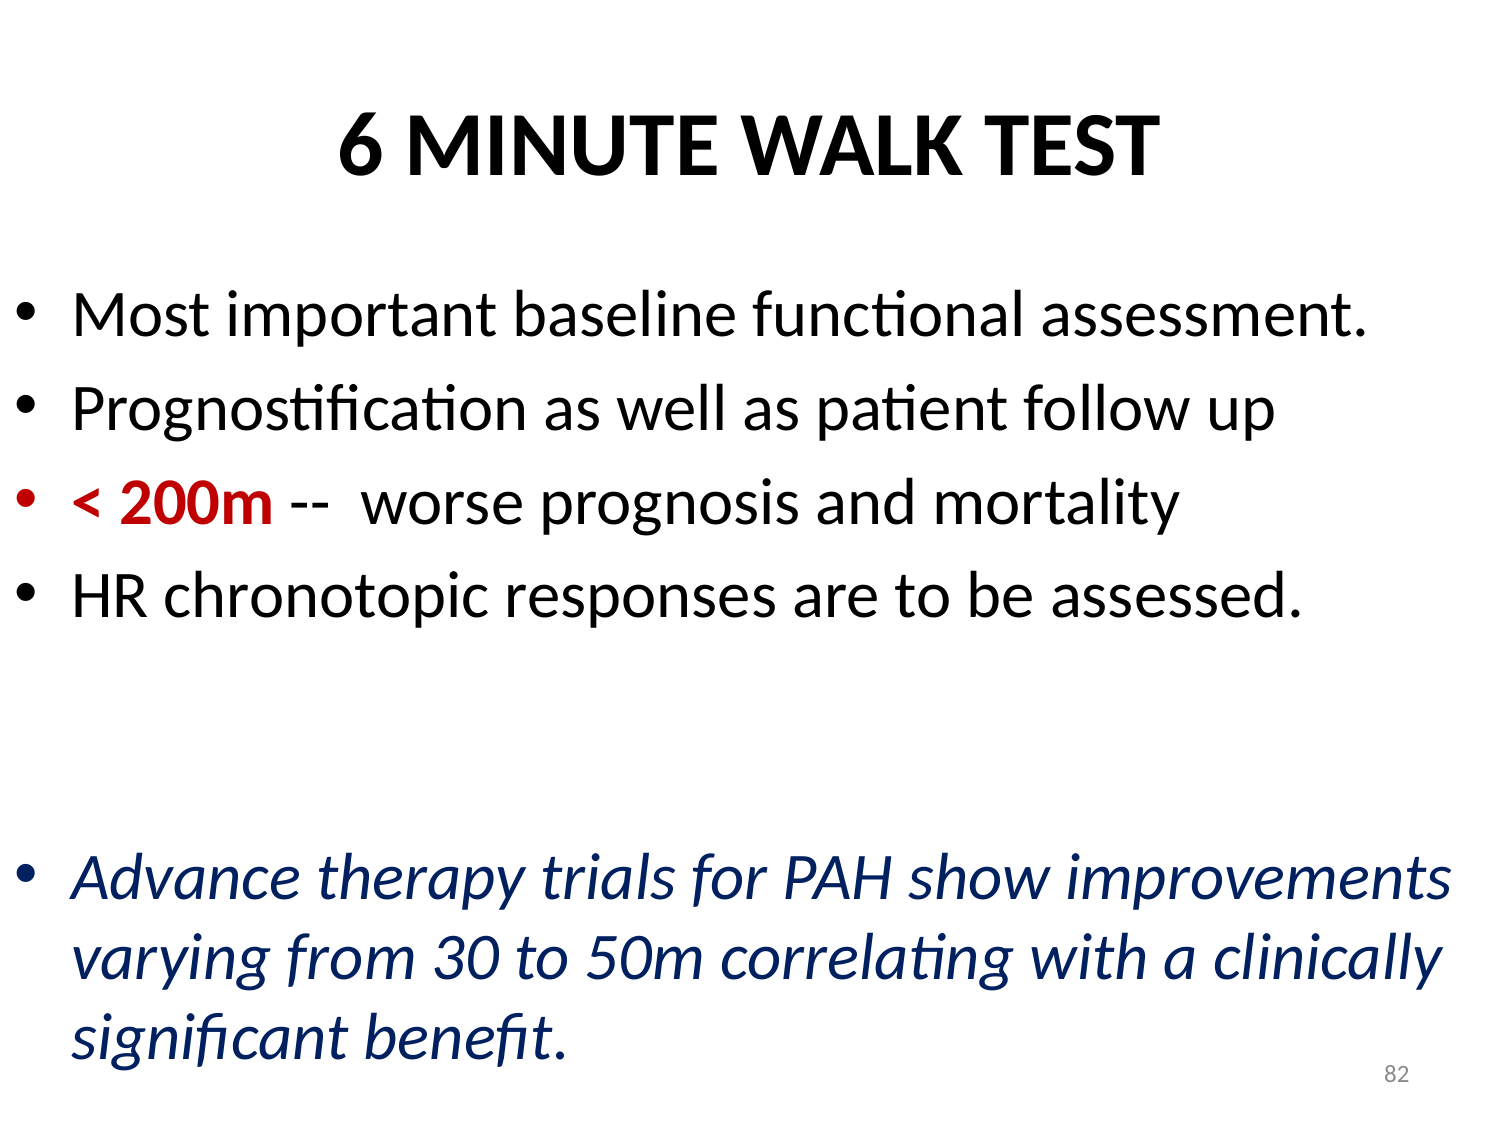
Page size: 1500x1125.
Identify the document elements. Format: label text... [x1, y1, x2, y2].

title 6 MINUTE WALK TEST [74, 44, 1426, 233]
text_box Most important baseline functional assessment. Prognostification as well as patient follow up < 200m -- worse prognosis and mortality HR chronotopic responses are to be assessed. Advance therapy trials for PAH show improvements varying from 30 to 50m correlating with a clinically significant benefit. [0, 262, 1500, 1125]
